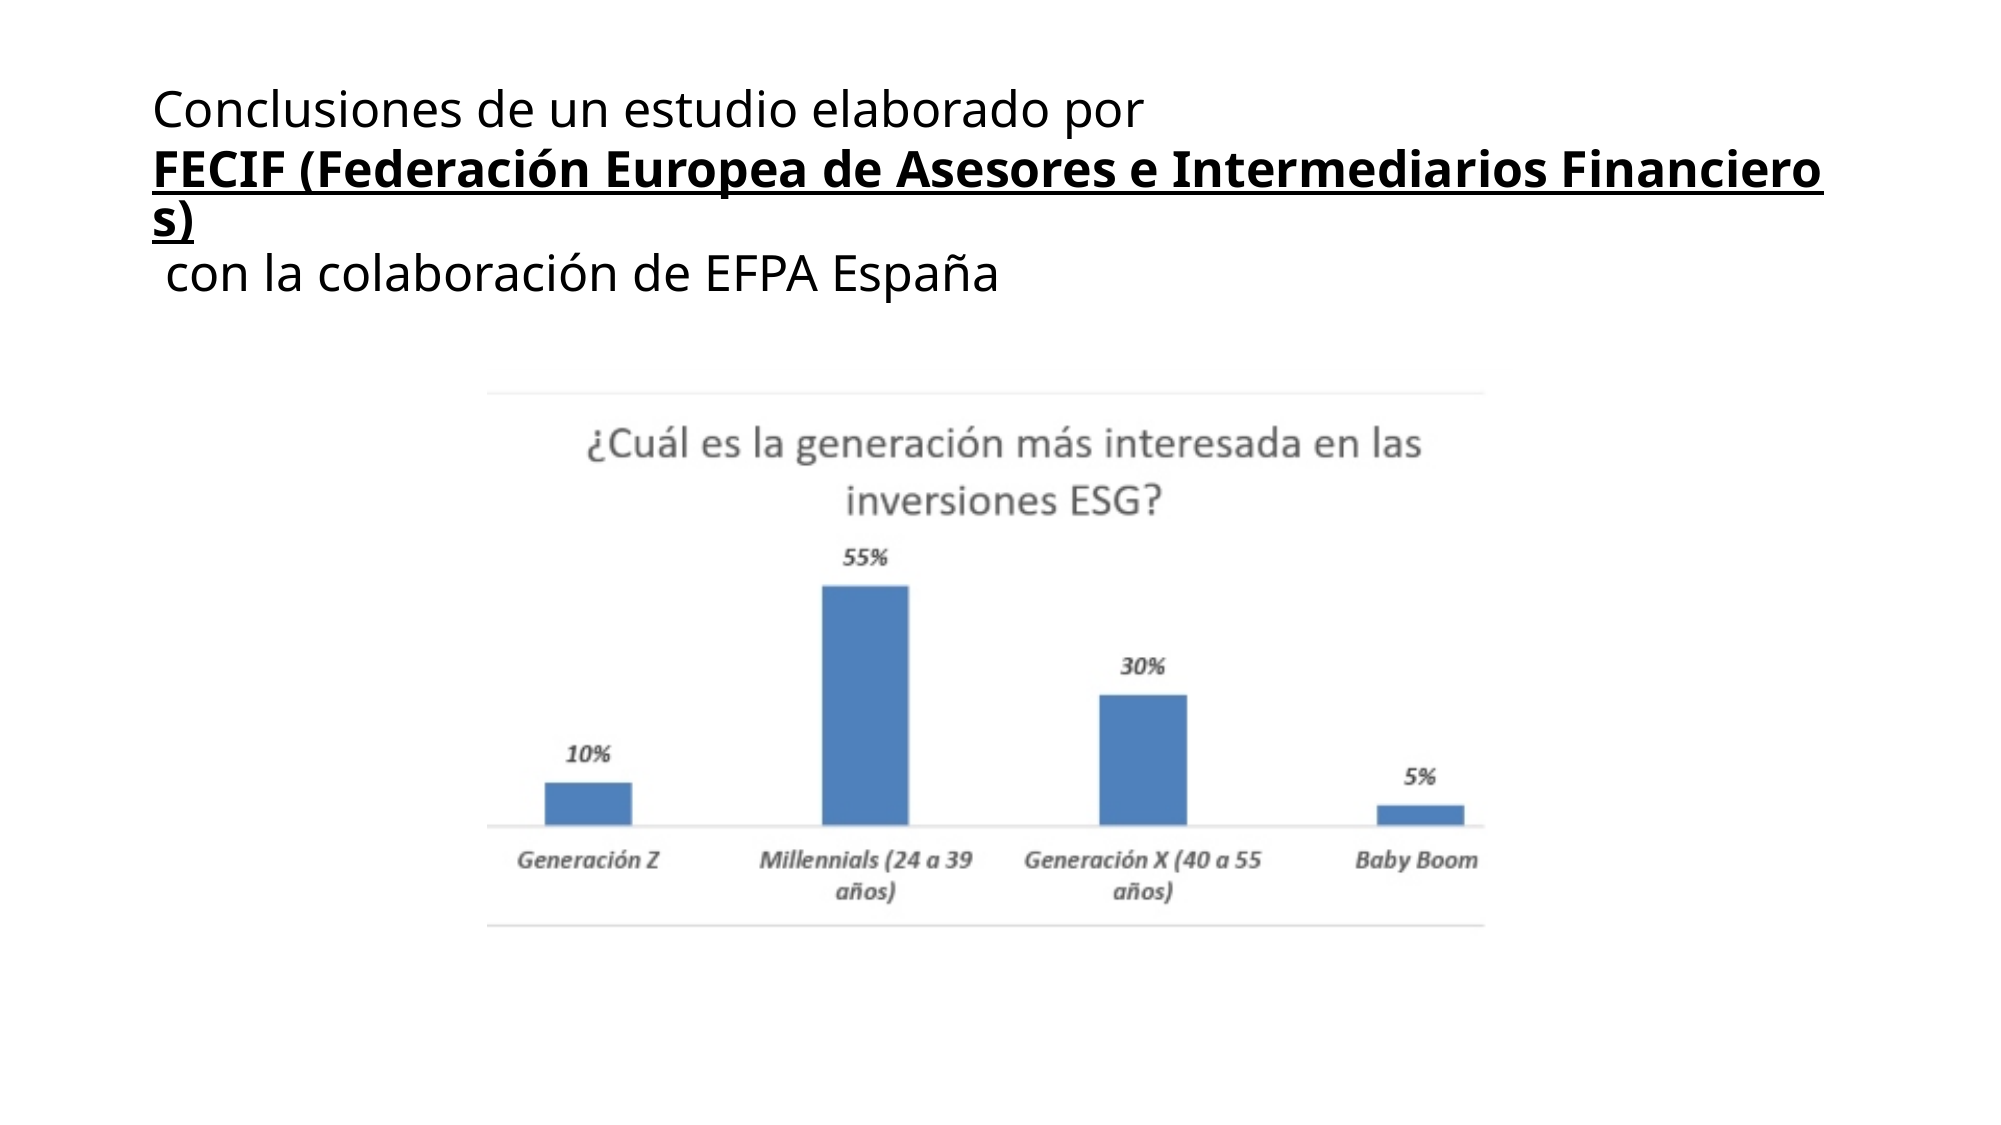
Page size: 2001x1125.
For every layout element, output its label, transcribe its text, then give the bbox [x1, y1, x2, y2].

title Conclusiones de un estudio elaborado por FECIF (Federación Europea de Asesores e Intermediarios Financieros) con la colaboración de EFPA España [137, 59, 1863, 278]
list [487, 368, 1513, 944]
